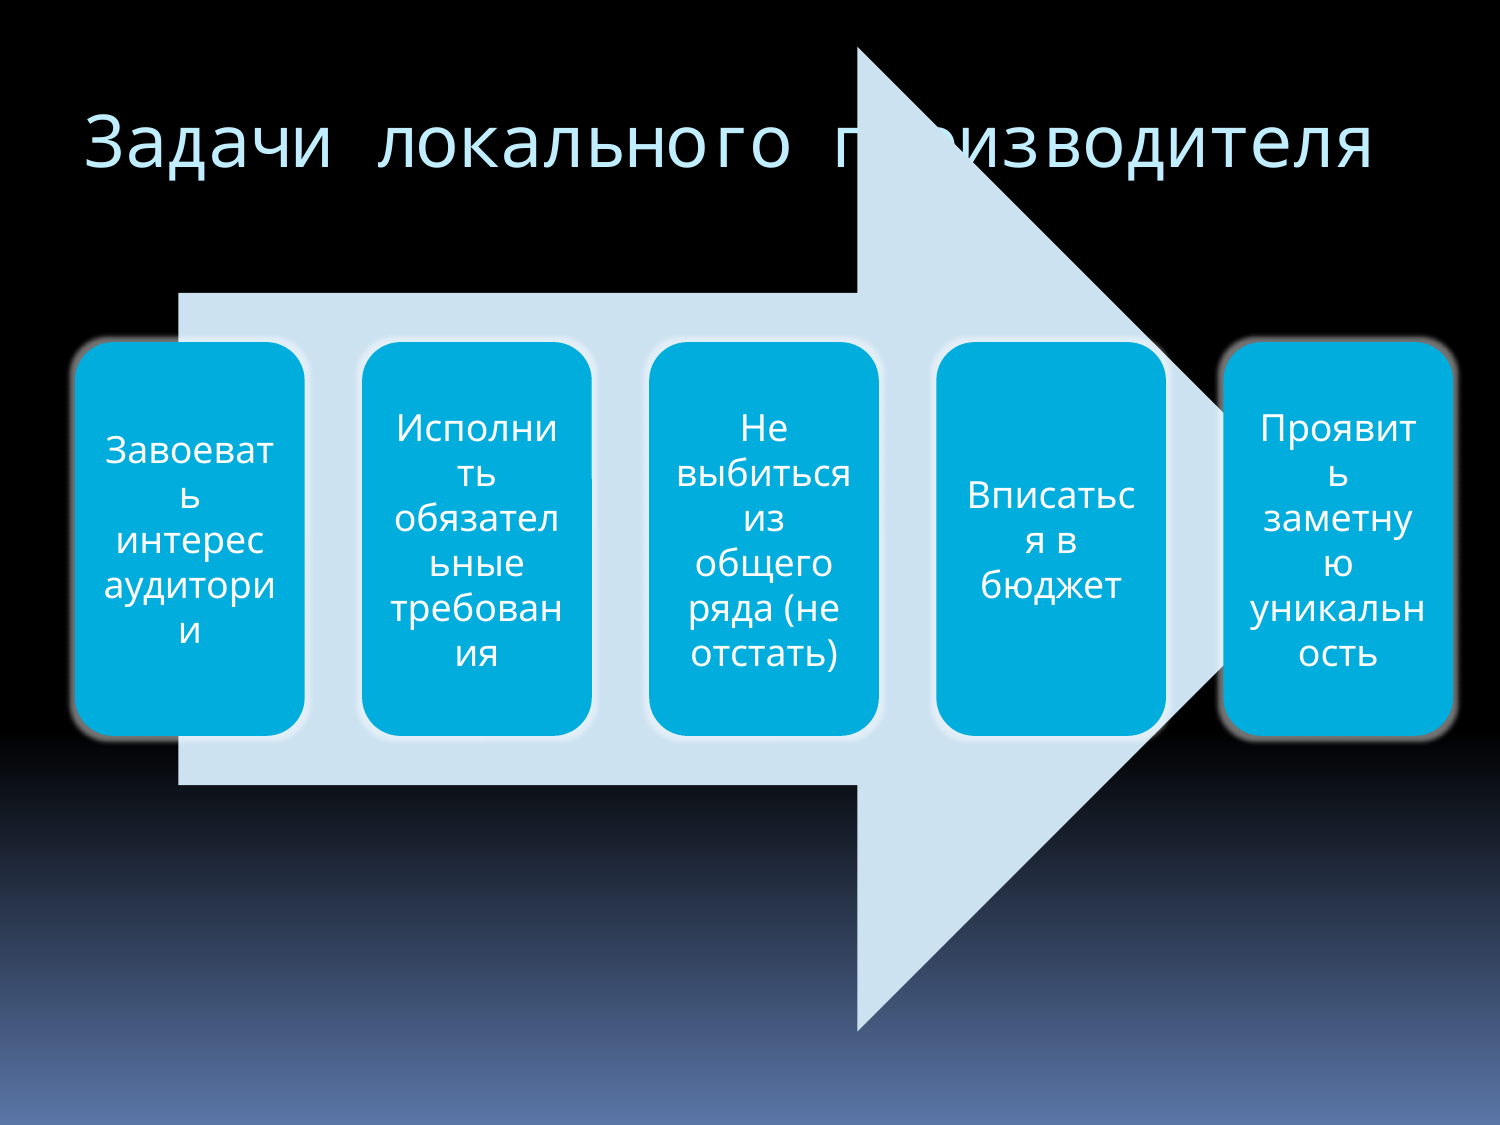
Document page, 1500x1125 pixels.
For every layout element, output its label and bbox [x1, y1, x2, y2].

list [74, 46, 1454, 1032]
